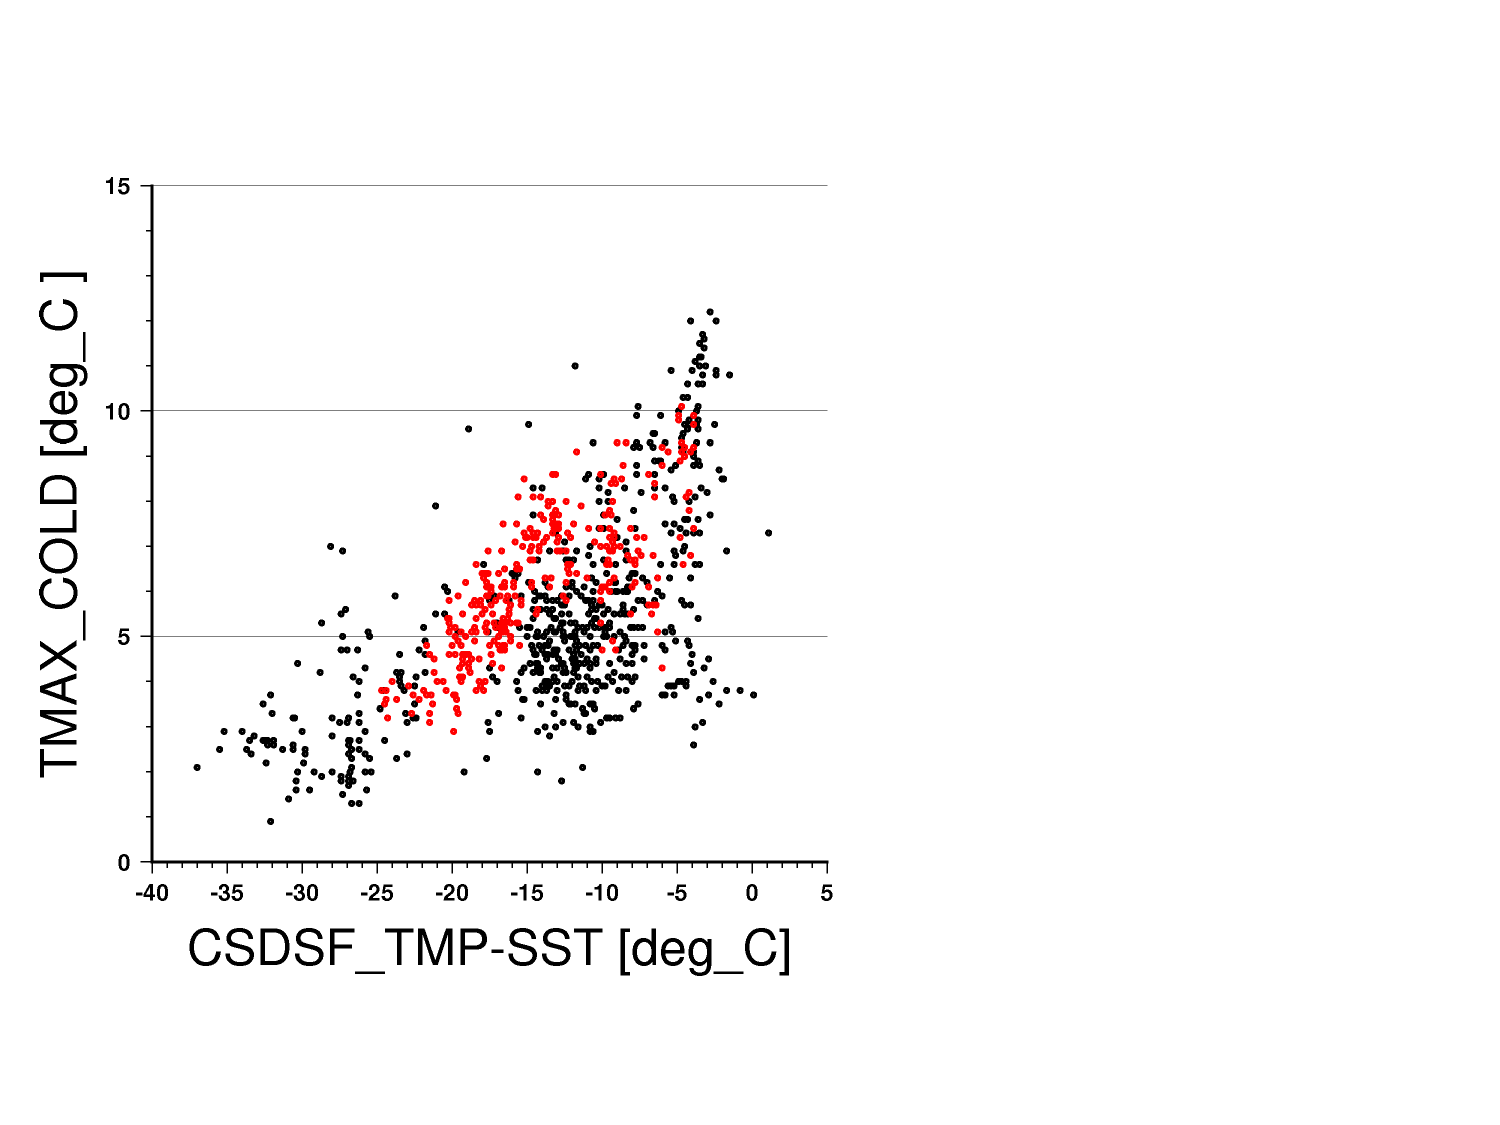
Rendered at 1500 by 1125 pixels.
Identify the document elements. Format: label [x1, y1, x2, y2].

picture [39, 177, 833, 976]
